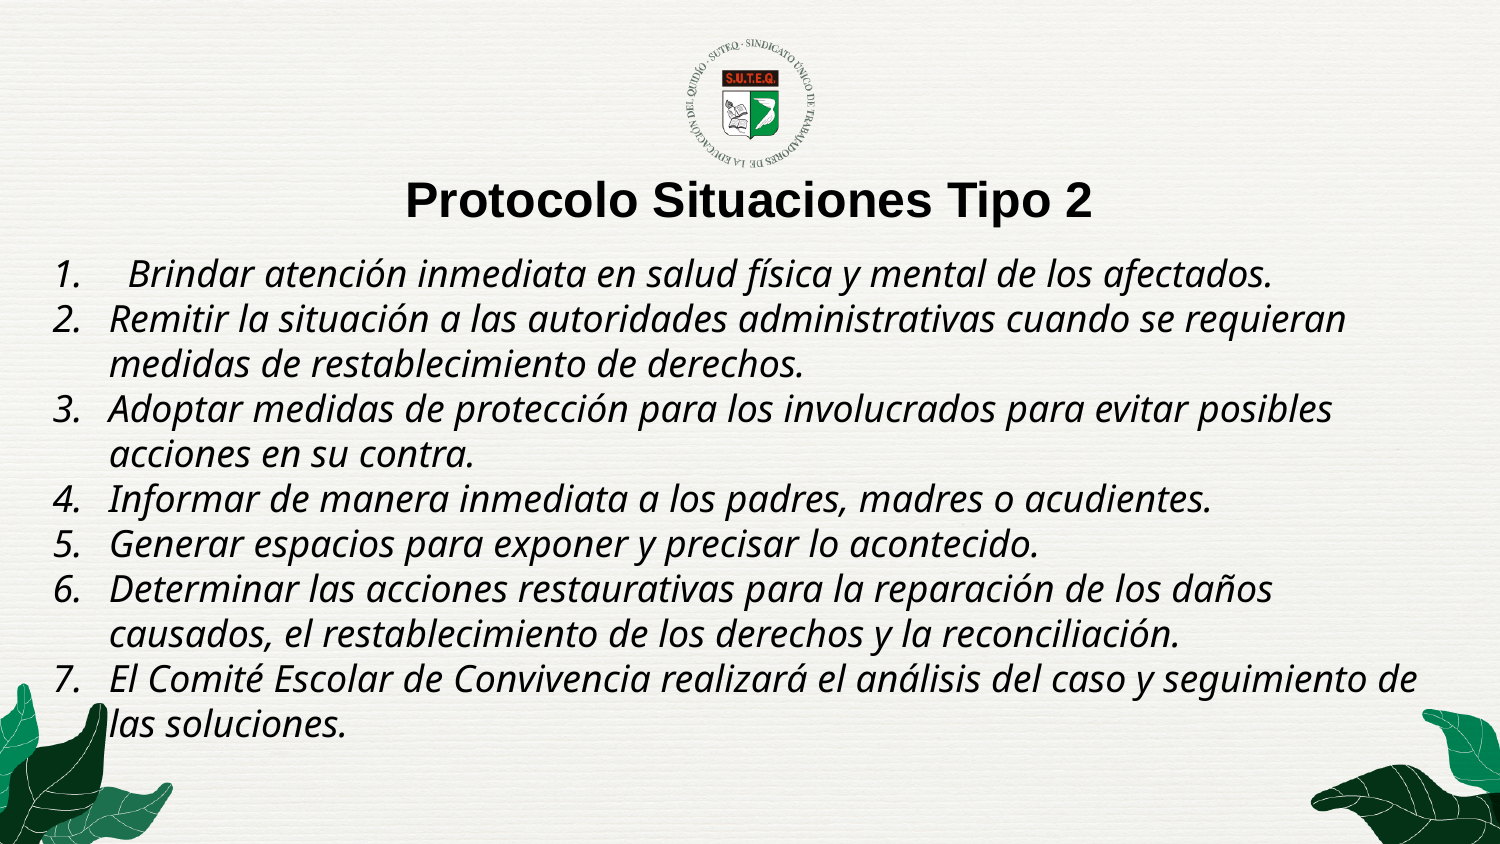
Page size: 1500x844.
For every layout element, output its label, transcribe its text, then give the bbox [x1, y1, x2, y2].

text_box Brindar atención inmediata en salud física y mental de los afectados. Remitir la situación a las autoridades administrativas cuando se requieran medidas de restablecimiento de derechos. Adoptar medidas de protección para los involucrados para evitar posibles acciones en su contra. Informar de manera inmediata a los padres, madres o acudientes. Generar espacios para exponer y precisar lo acontecido. Determinar las acciones restaurativas para la reparación de los daños causados, el restablecimiento de los derechos y la reconciliación. El Comité Escolar de Convivencia realizará el análisis del caso y seguimiento de las soluciones. [37, 242, 1436, 753]
picture [0, 0, 1500, 844]
text_box Protocolo Situaciones Tipo 2 [51, 104, 1449, 243]
